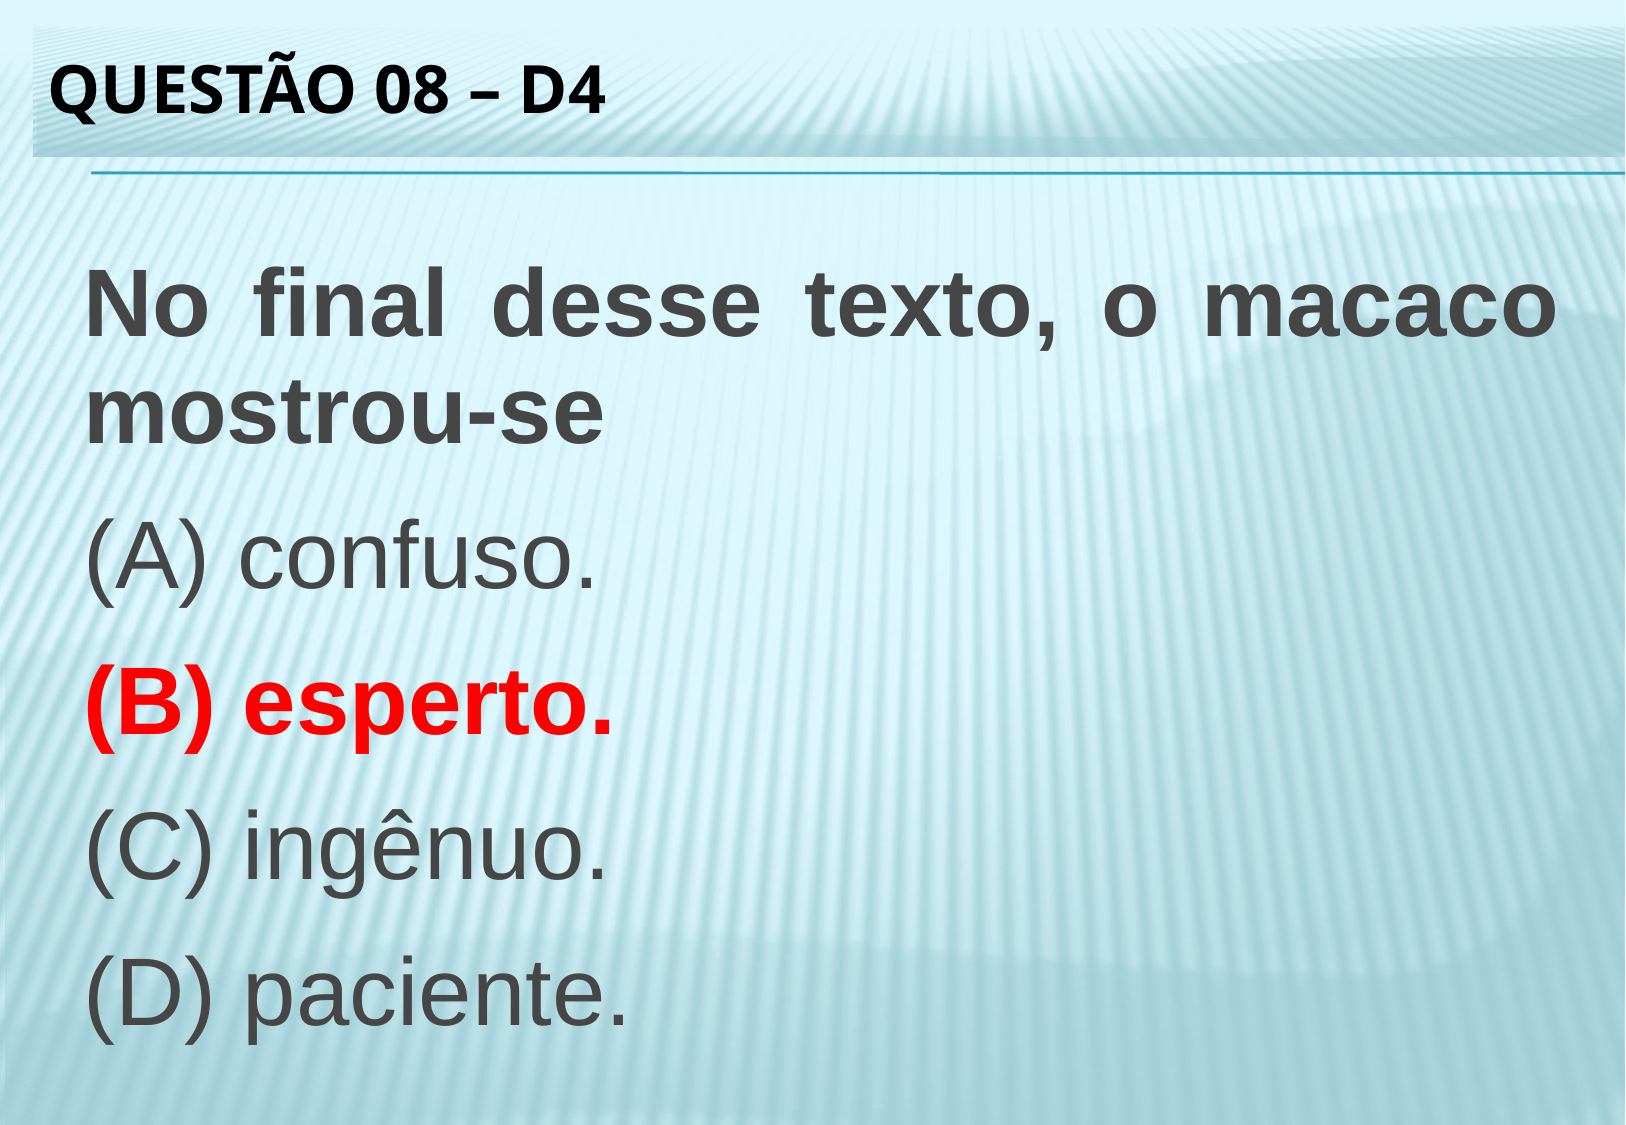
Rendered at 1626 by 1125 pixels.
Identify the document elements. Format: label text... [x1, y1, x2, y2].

text_box Questão 08 – d4 [32, 19, 1625, 157]
picture [0, 0, 1626, 1125]
text_box No final desse texto, o macaco mostrou-se (A) confuso. (B) esperto. (C) ingênuo. (D) paciente. [68, 241, 1577, 1077]
